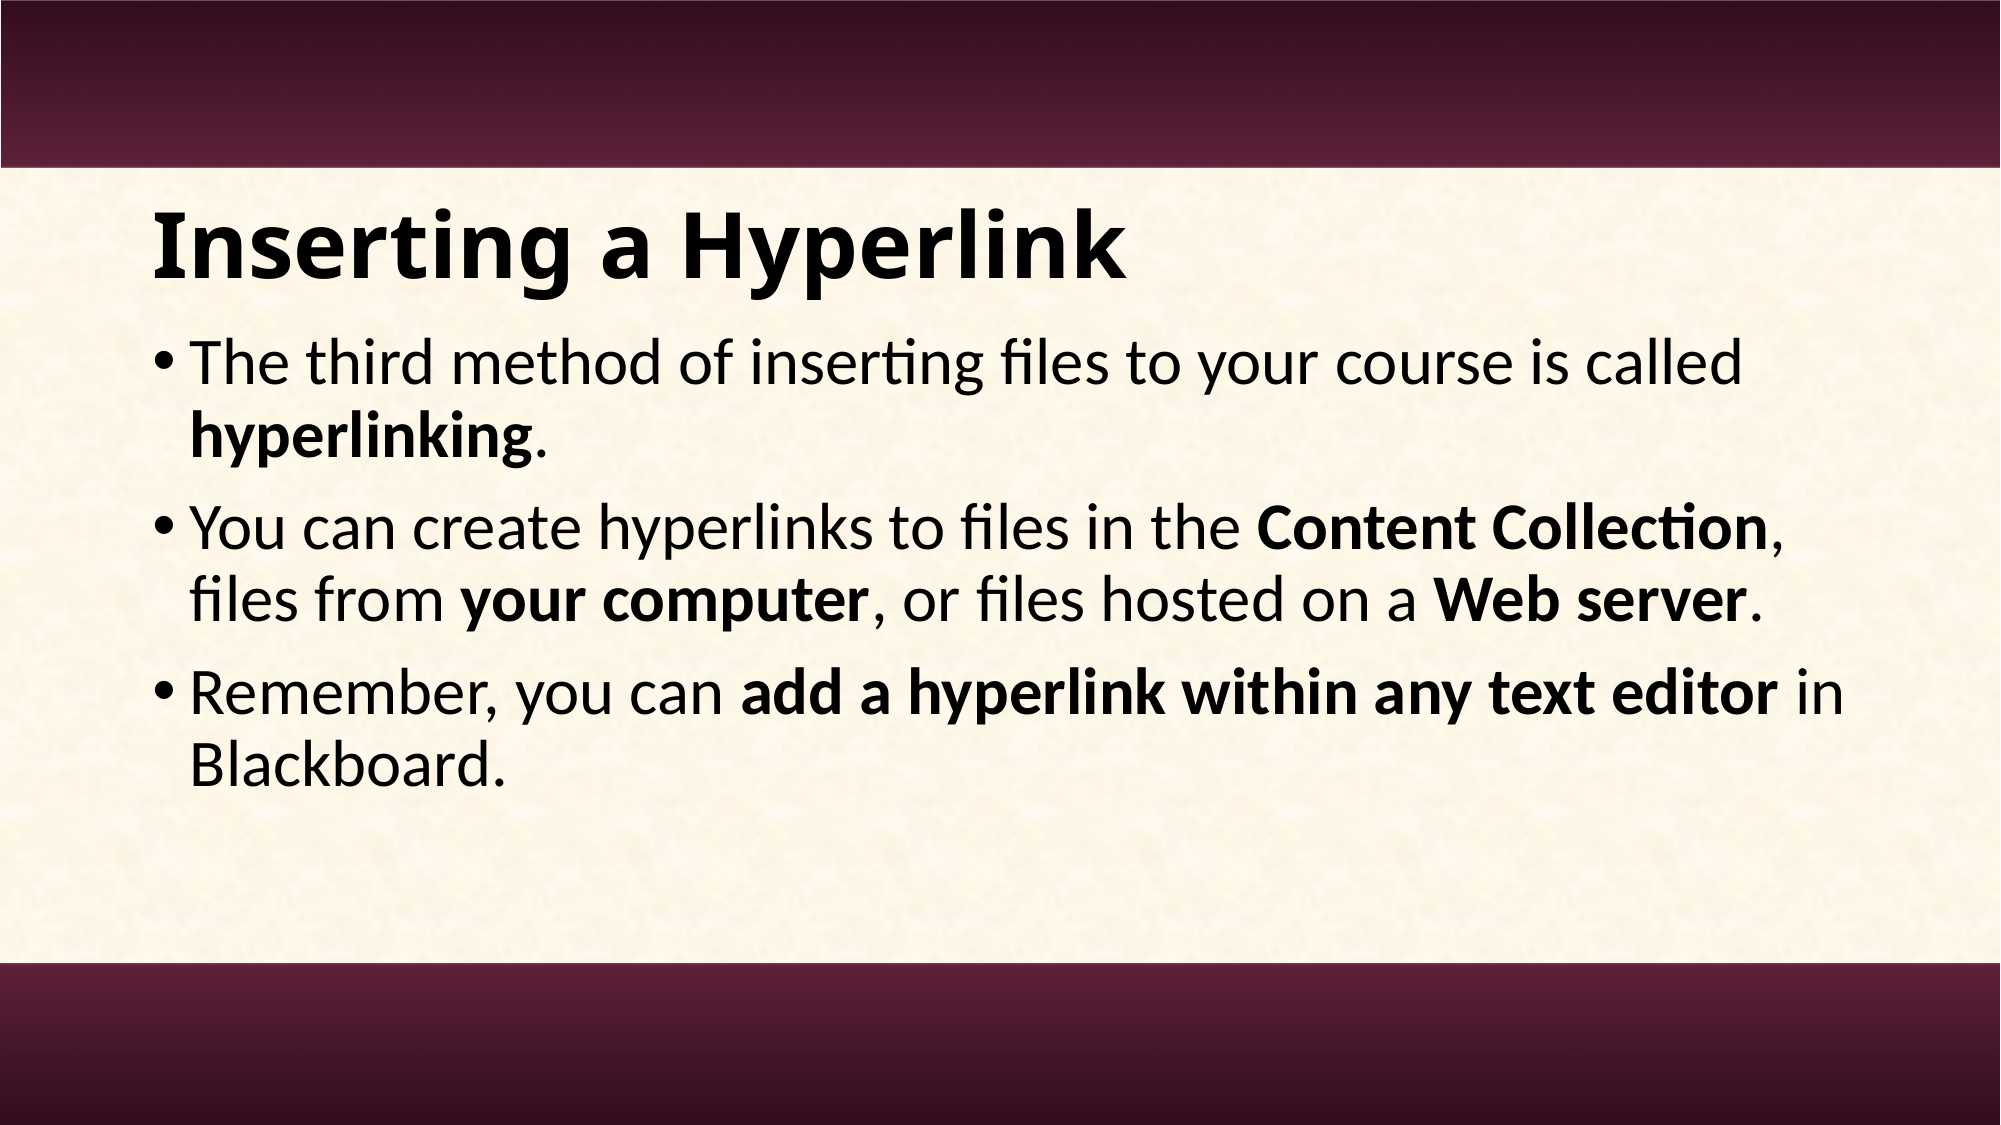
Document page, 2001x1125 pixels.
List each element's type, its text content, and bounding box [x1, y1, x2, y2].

title Inserting a Hyperlink [137, 187, 1863, 311]
picture [0, 963, 2000, 1125]
picture [0, 0, 2000, 168]
list The third method of inserting files to your course is called hyperlinking. You can create hyperlinks to files in the Content Collection, files from your computer, or files hosted on a Web server. Remember, you can add a hyperlink within any text editor in Blackboard. [137, 320, 1863, 913]
